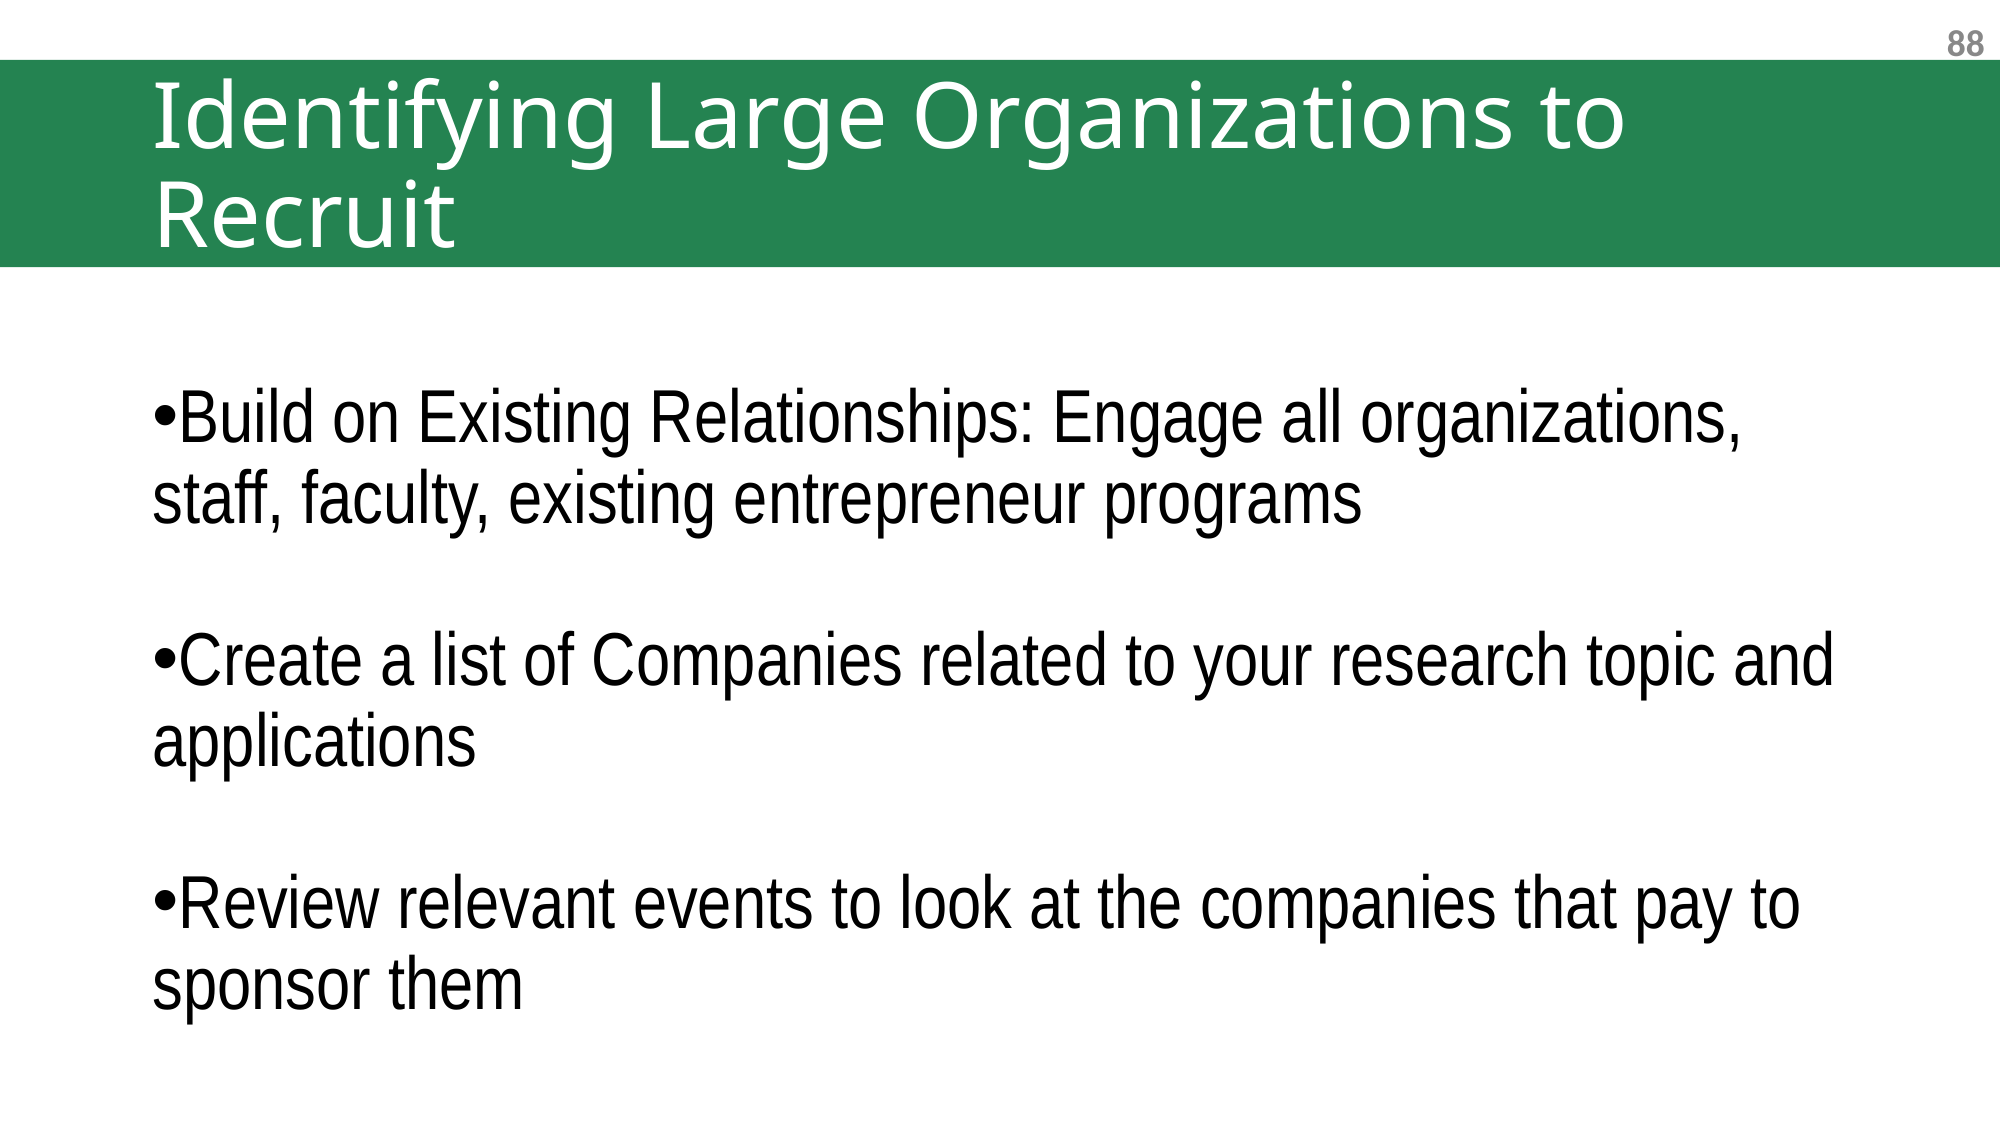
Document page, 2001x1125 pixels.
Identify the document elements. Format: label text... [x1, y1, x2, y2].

title Identifying Large Organizations to Recruit [137, 59, 1863, 278]
list Build on Existing Relationships: Engage all organizations, staff, faculty, existing entrepreneur programs Create a list of Companies related to your research topic and applications Review relevant events to look at the companies that pay to sponsor them [137, 280, 1863, 1125]
